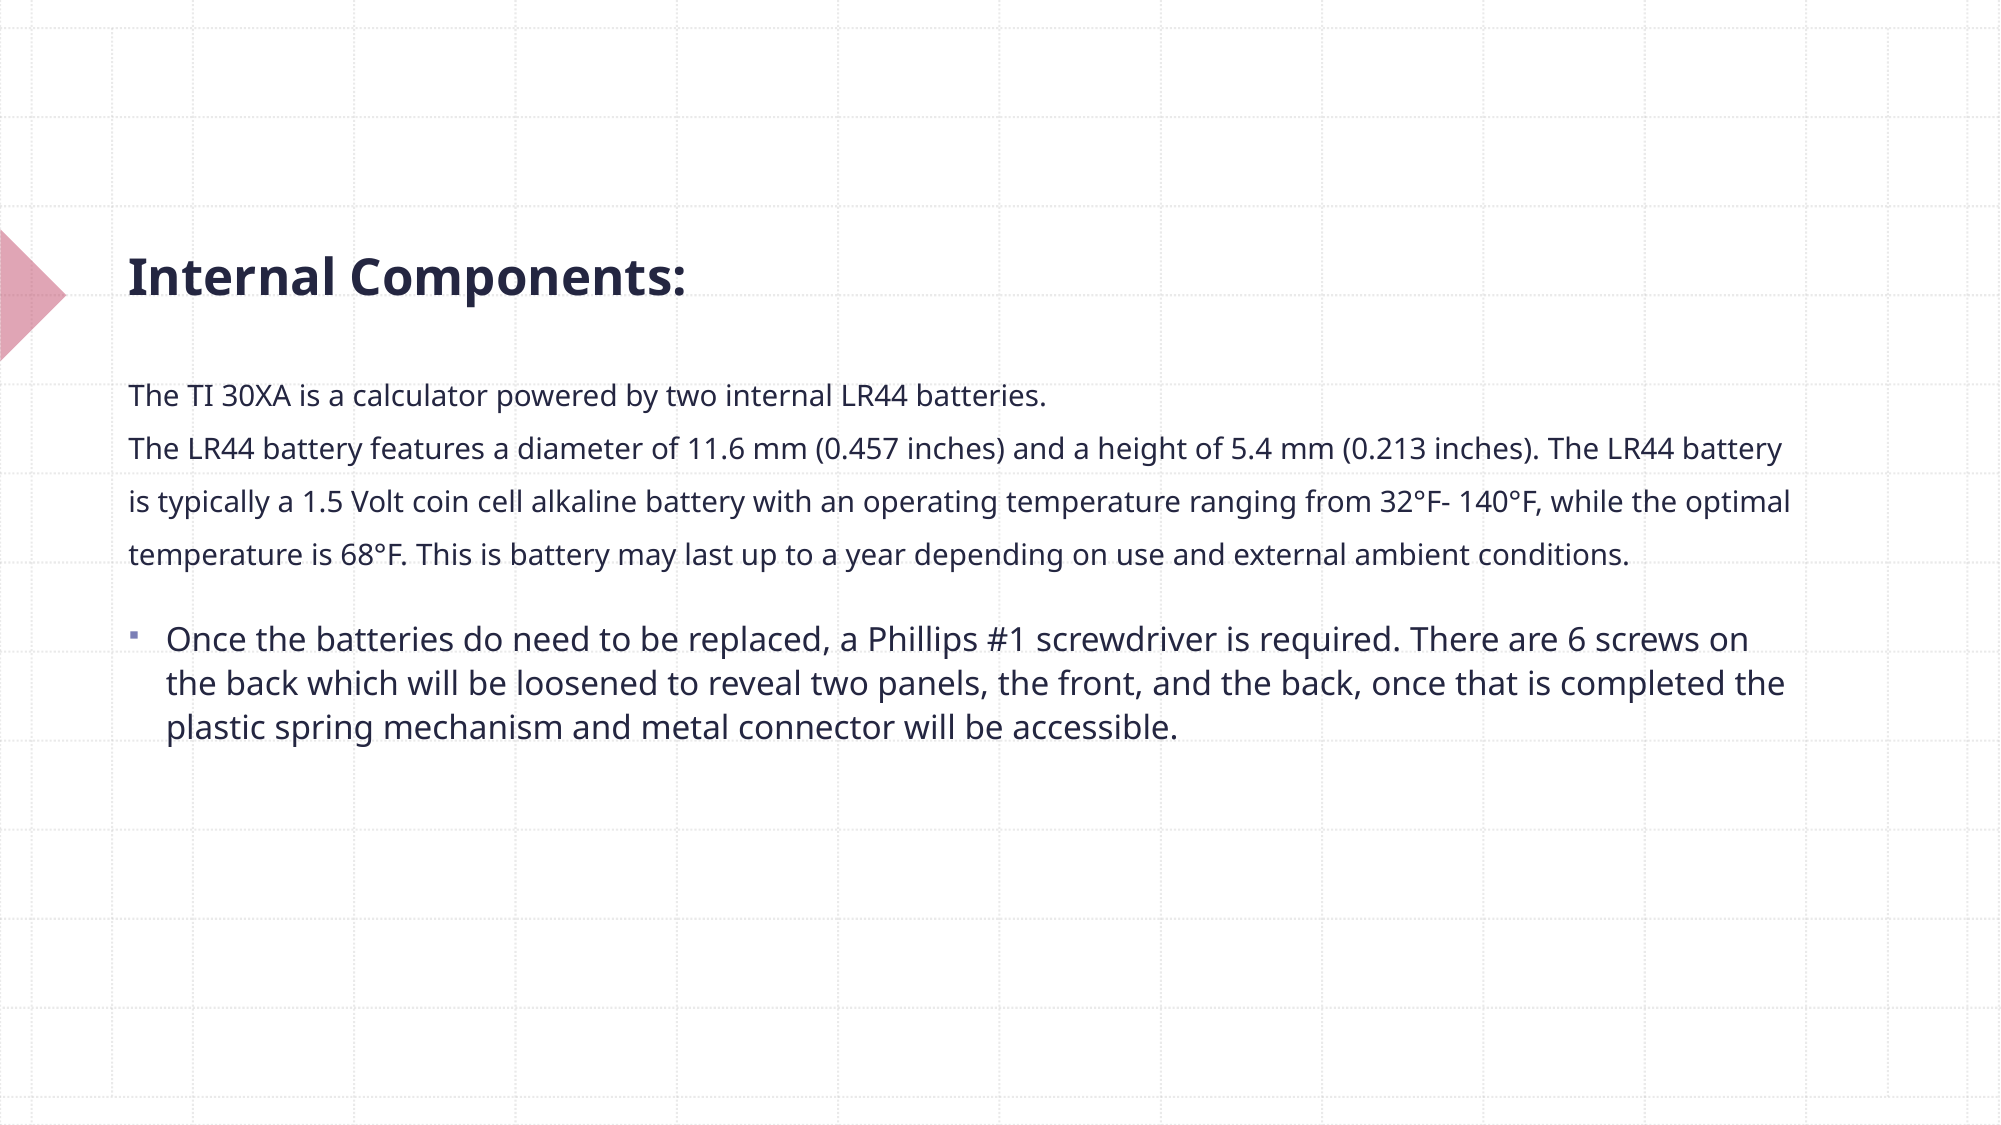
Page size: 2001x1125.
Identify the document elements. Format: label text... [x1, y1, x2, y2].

title Internal Components: The TI 30XA is a calculator powered by two internal LR44 batteries. The LR44 battery features a diameter of 11.6 mm (0.457 inches) and a height of 5.4 mm (0.213 inches). The LR44 battery is typically a 1.5 Volt coin cell alkaline battery with an operating temperature ranging from 32°F- 140°F, while the optimal temperature is 68°F. This is battery may last up to a year depending on use and external ambient conditions. [113, 180, 1808, 471]
list Once the batteries do need to be replaced, a Phillips #1 screwdriver is required. There are 6 screws on the back which will be loosened to reveal two panels, the front, and the back, once that is completed the plastic spring mechanism and metal connector will be accessible. [113, 471, 1808, 828]
